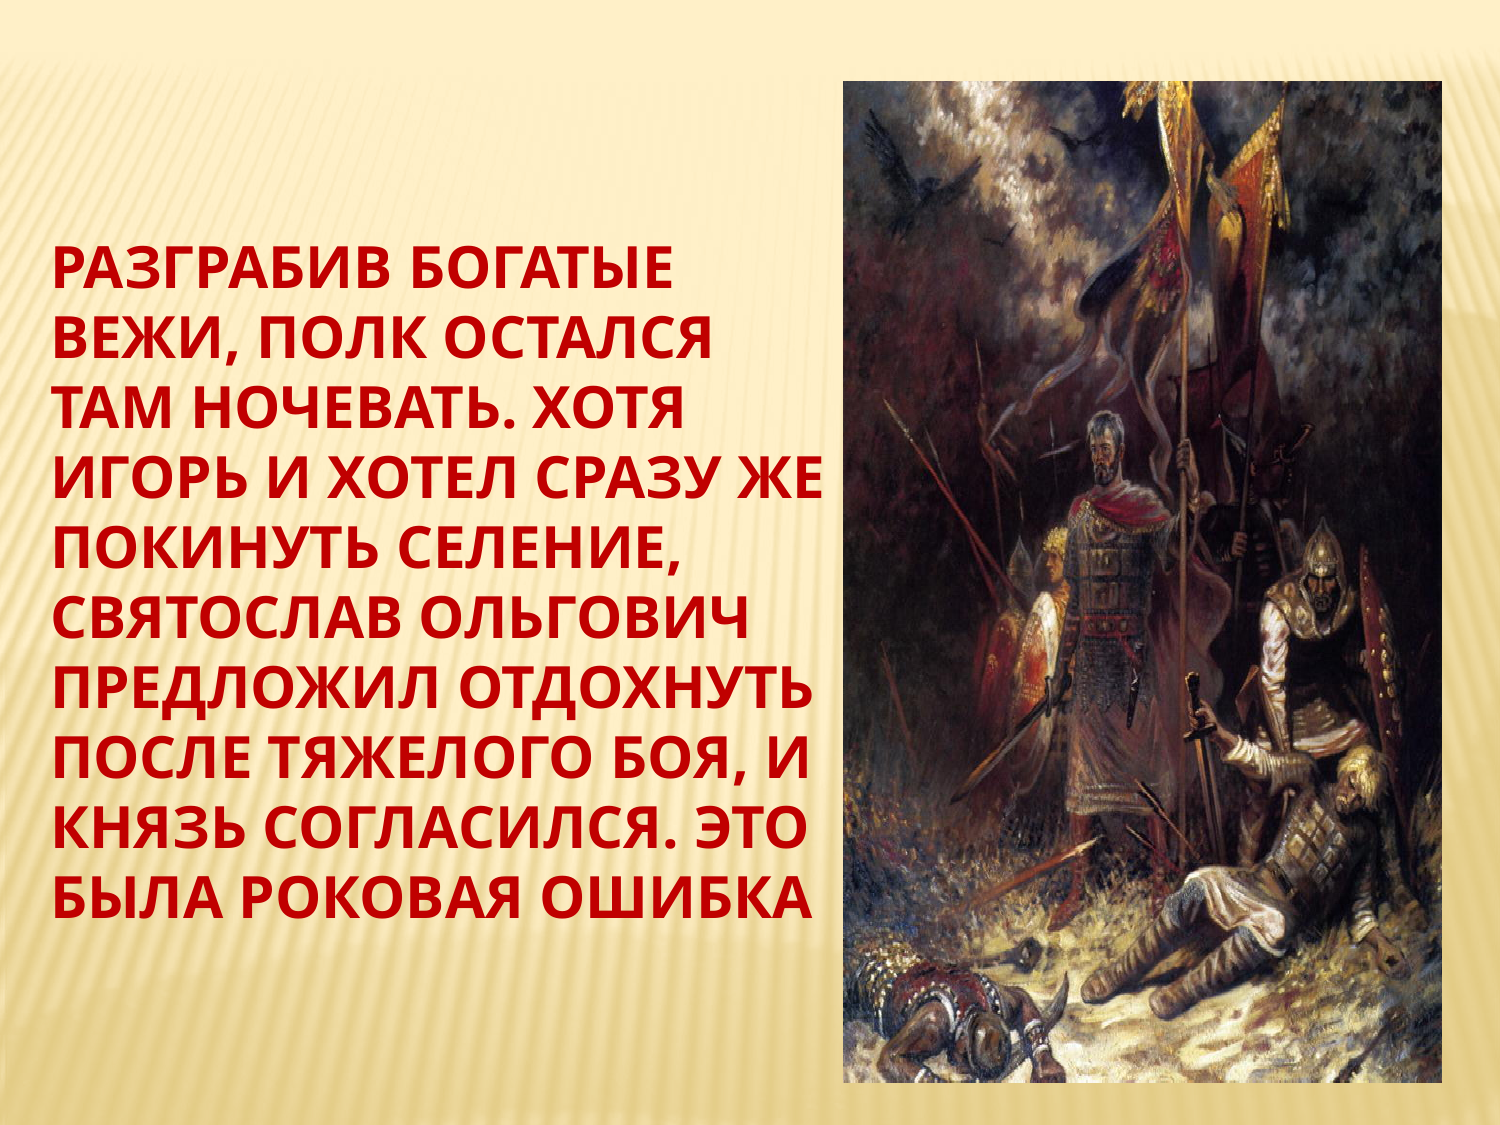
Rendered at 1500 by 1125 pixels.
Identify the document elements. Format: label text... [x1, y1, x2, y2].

title Разграбив богатые вежи, полк остался там ночевать. Хотя Игорь и хотел сразу же покинуть селение, Святослав Ольгович предложил отдохнуть после тяжелого боя, и князь согласился. Это была роковая ошибка [35, 70, 868, 1090]
picture [843, 81, 1442, 1083]
